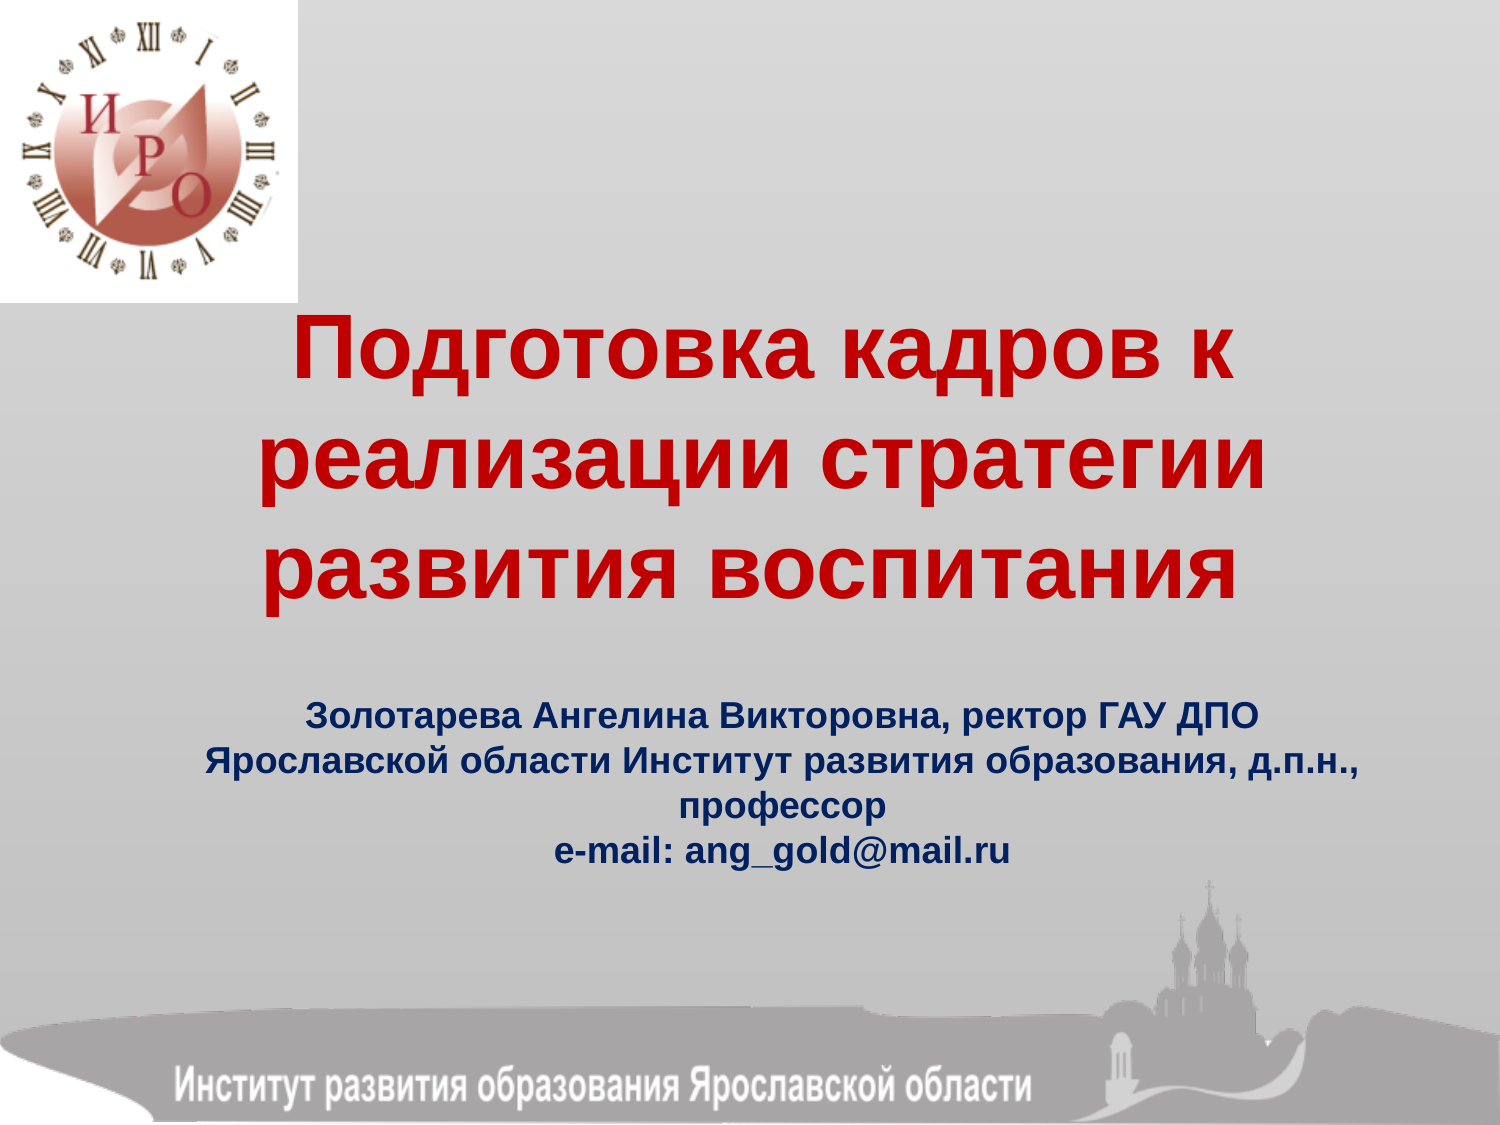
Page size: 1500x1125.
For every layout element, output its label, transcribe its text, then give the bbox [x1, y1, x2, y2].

list Подготовка кадров к реализации стратегии развития воспитания [88, 278, 1439, 740]
text_box Золотарева Ангелина Викторовна, ректор ГАУ ДПО Ярославской области Институт развития образования, д.п.н., профессор e-mail: ang_gold@mail.ru [168, 683, 1397, 879]
picture [0, 0, 298, 303]
picture [0, 880, 1500, 1125]
